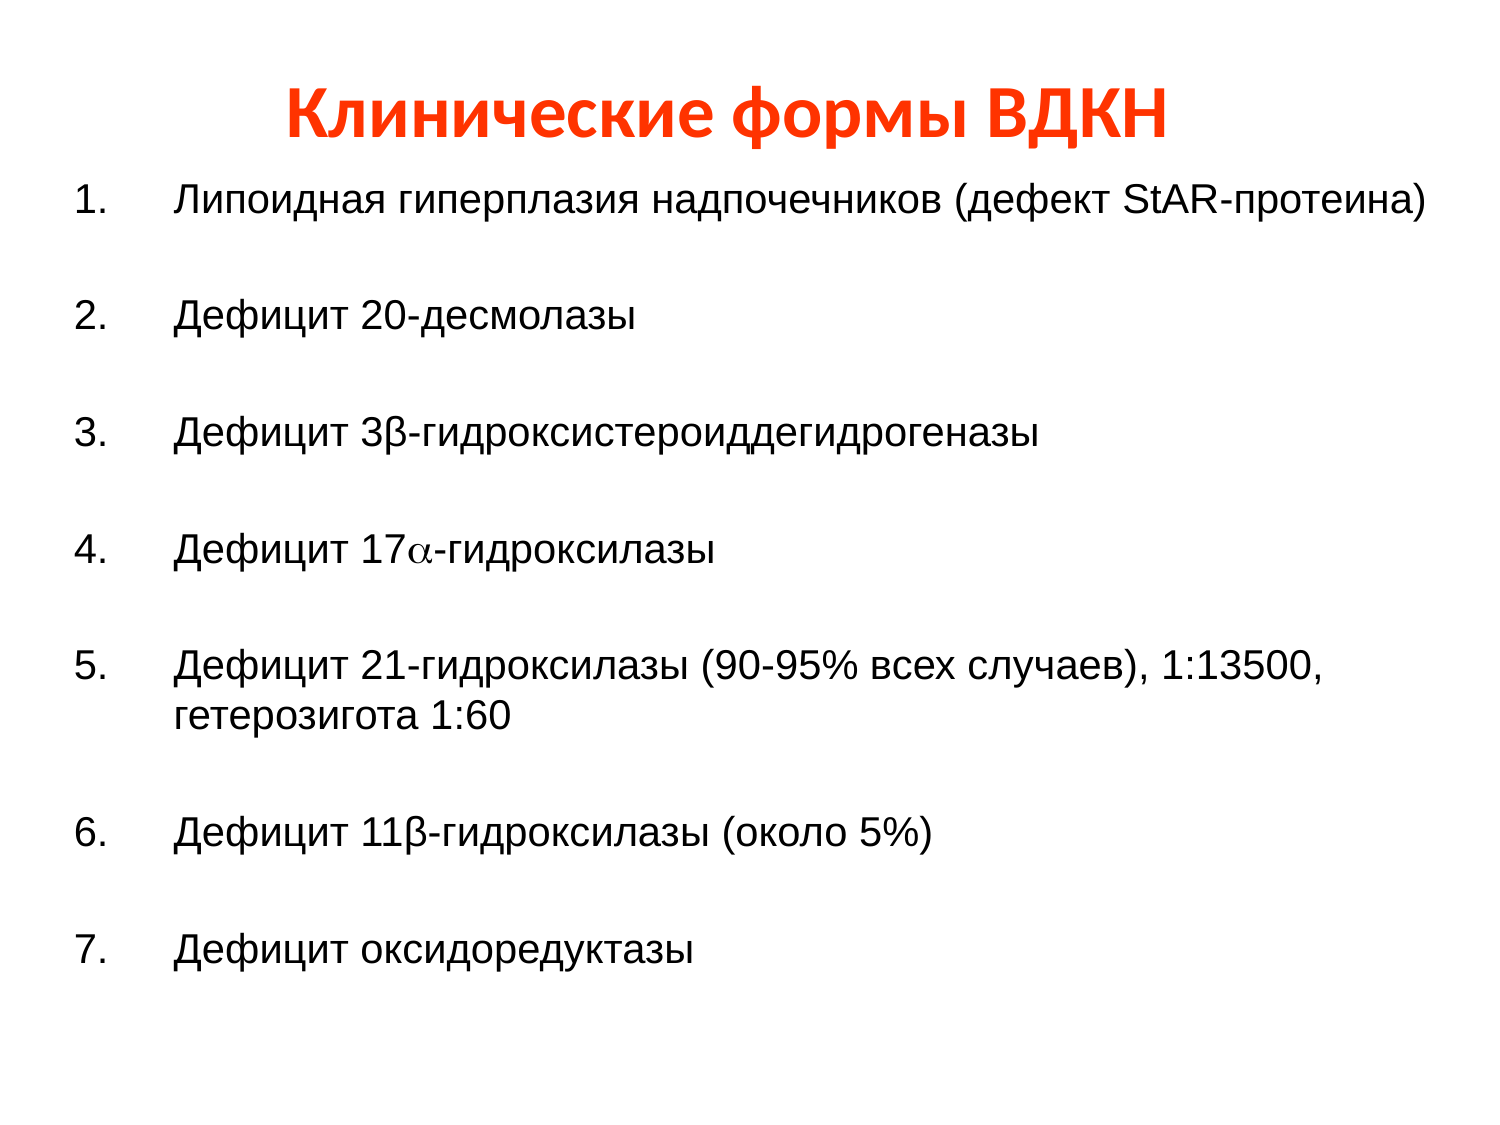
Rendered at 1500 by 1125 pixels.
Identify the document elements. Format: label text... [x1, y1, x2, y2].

text_box Липоидная гиперплазия надпочечников (дефект StAR-протеина) Дефицит 20-десмолазы Дефицит 3β-гидроксистероиддегидрогеназы Дефицит 17-гидроксилазы Дефицит 21-гидроксилазы (90-95% всех случаев), 1:13500, гетерозигота 1:60 Дефицит 11β-гидроксилазы (около 5%) Дефицит оксидоредуктазы [59, 163, 1495, 868]
text_box Клинические формы ВДКН [53, 66, 1404, 149]
